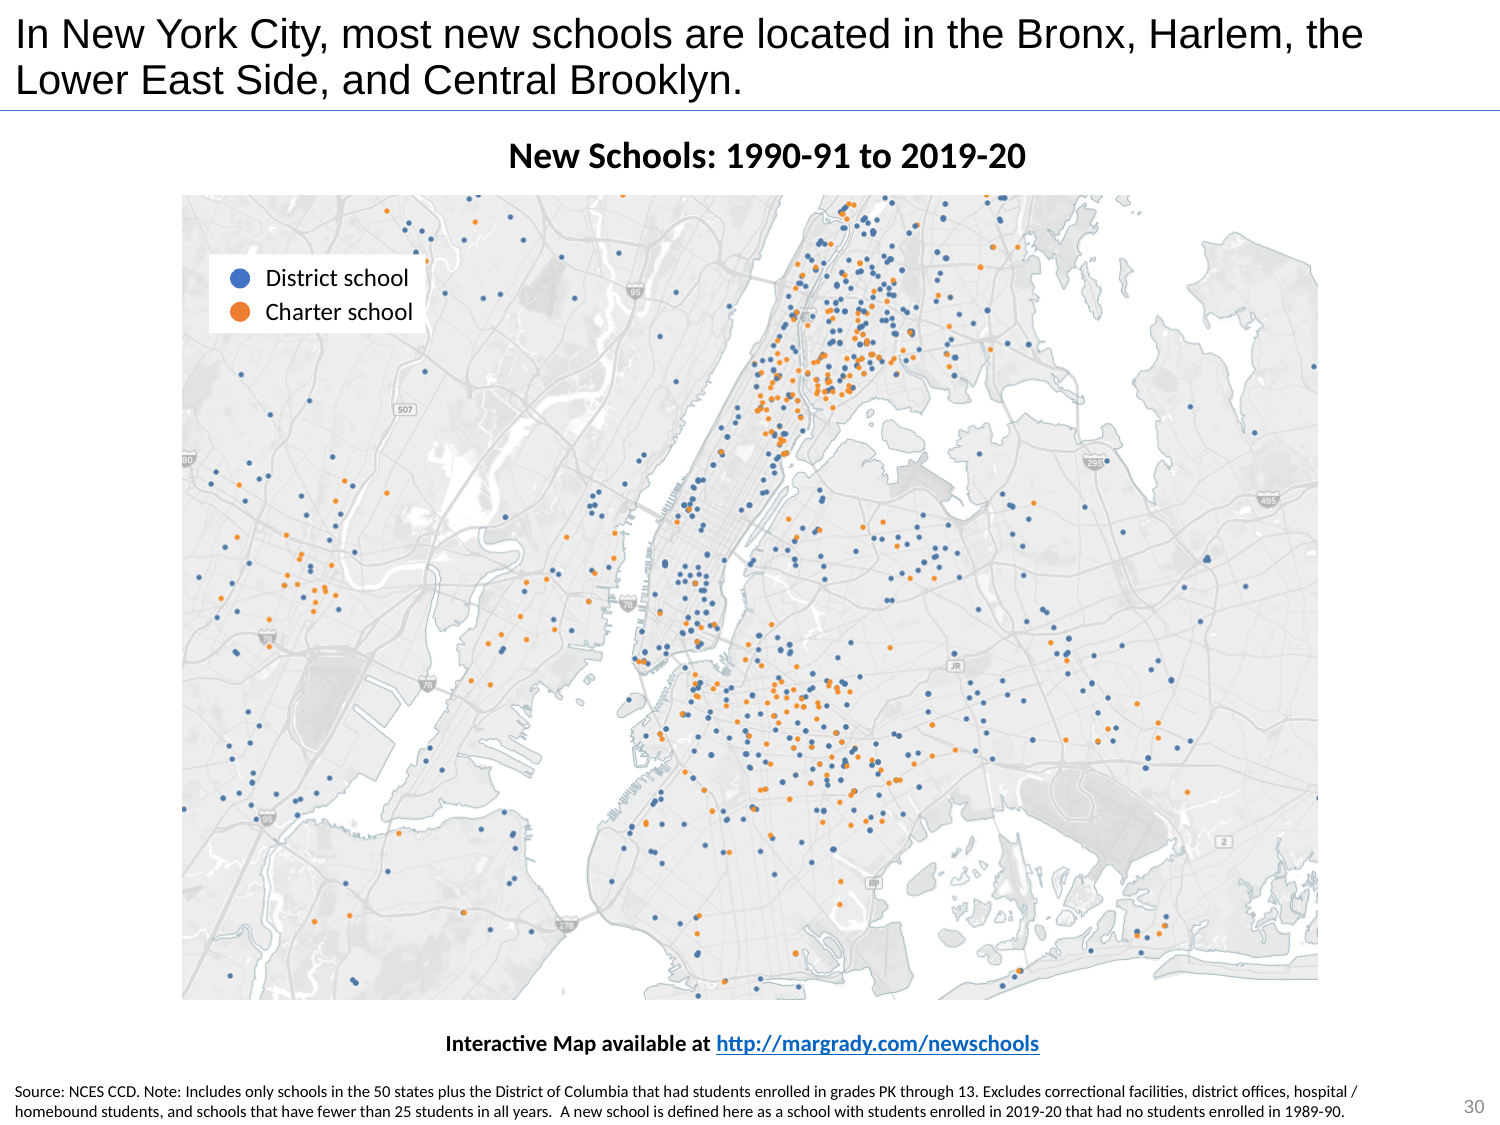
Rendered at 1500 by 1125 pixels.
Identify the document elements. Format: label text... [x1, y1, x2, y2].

picture [182, 195, 1318, 1000]
slide_number 30 [1412, 1064, 1500, 1125]
text_box New Schools: 1990-91 to 2019-20 [493, 123, 1042, 184]
title In New York City, most new schools are located in the Bronx, Harlem, the Lower East Side, and Central Brooklyn. [0, 0, 1500, 111]
text_box Source: NCES CCD. Note: Includes only schools in the 50 states plus the District of Columbia that had students enrolled in grades PK through 13. Excludes correctional facilities, district offices, hospital / homebound students, and schools that have fewer than 25 students in all years. A new school is defined here as a school with students enrolled in 2019-20 that had no students enrolled in 1989-90. [0, 1073, 1394, 1125]
text_box Interactive Map available at http://margrady.com/newschools [430, 1021, 1055, 1064]
